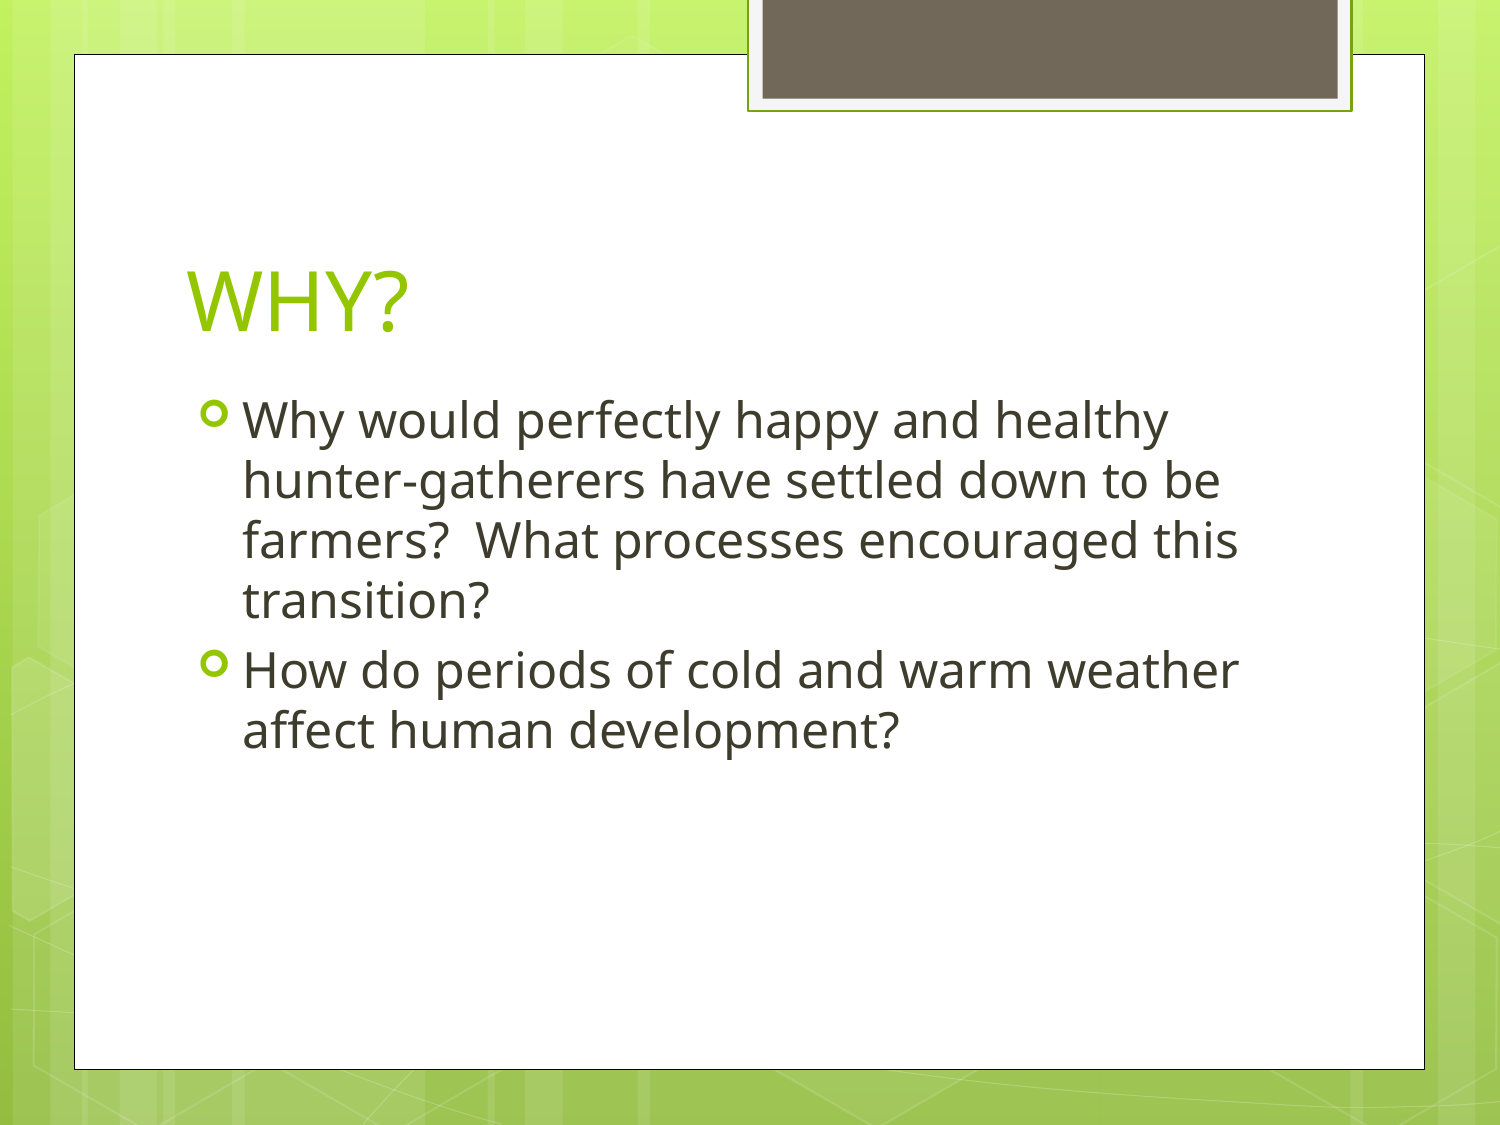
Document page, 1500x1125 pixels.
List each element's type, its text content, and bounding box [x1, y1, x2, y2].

list Why would perfectly happy and healthy hunter-gatherers have settled down to be farmers? What processes encouraged this transition? How do periods of cold and warm weather affect human development? [171, 381, 1283, 957]
title WHY? [171, 168, 1324, 357]
